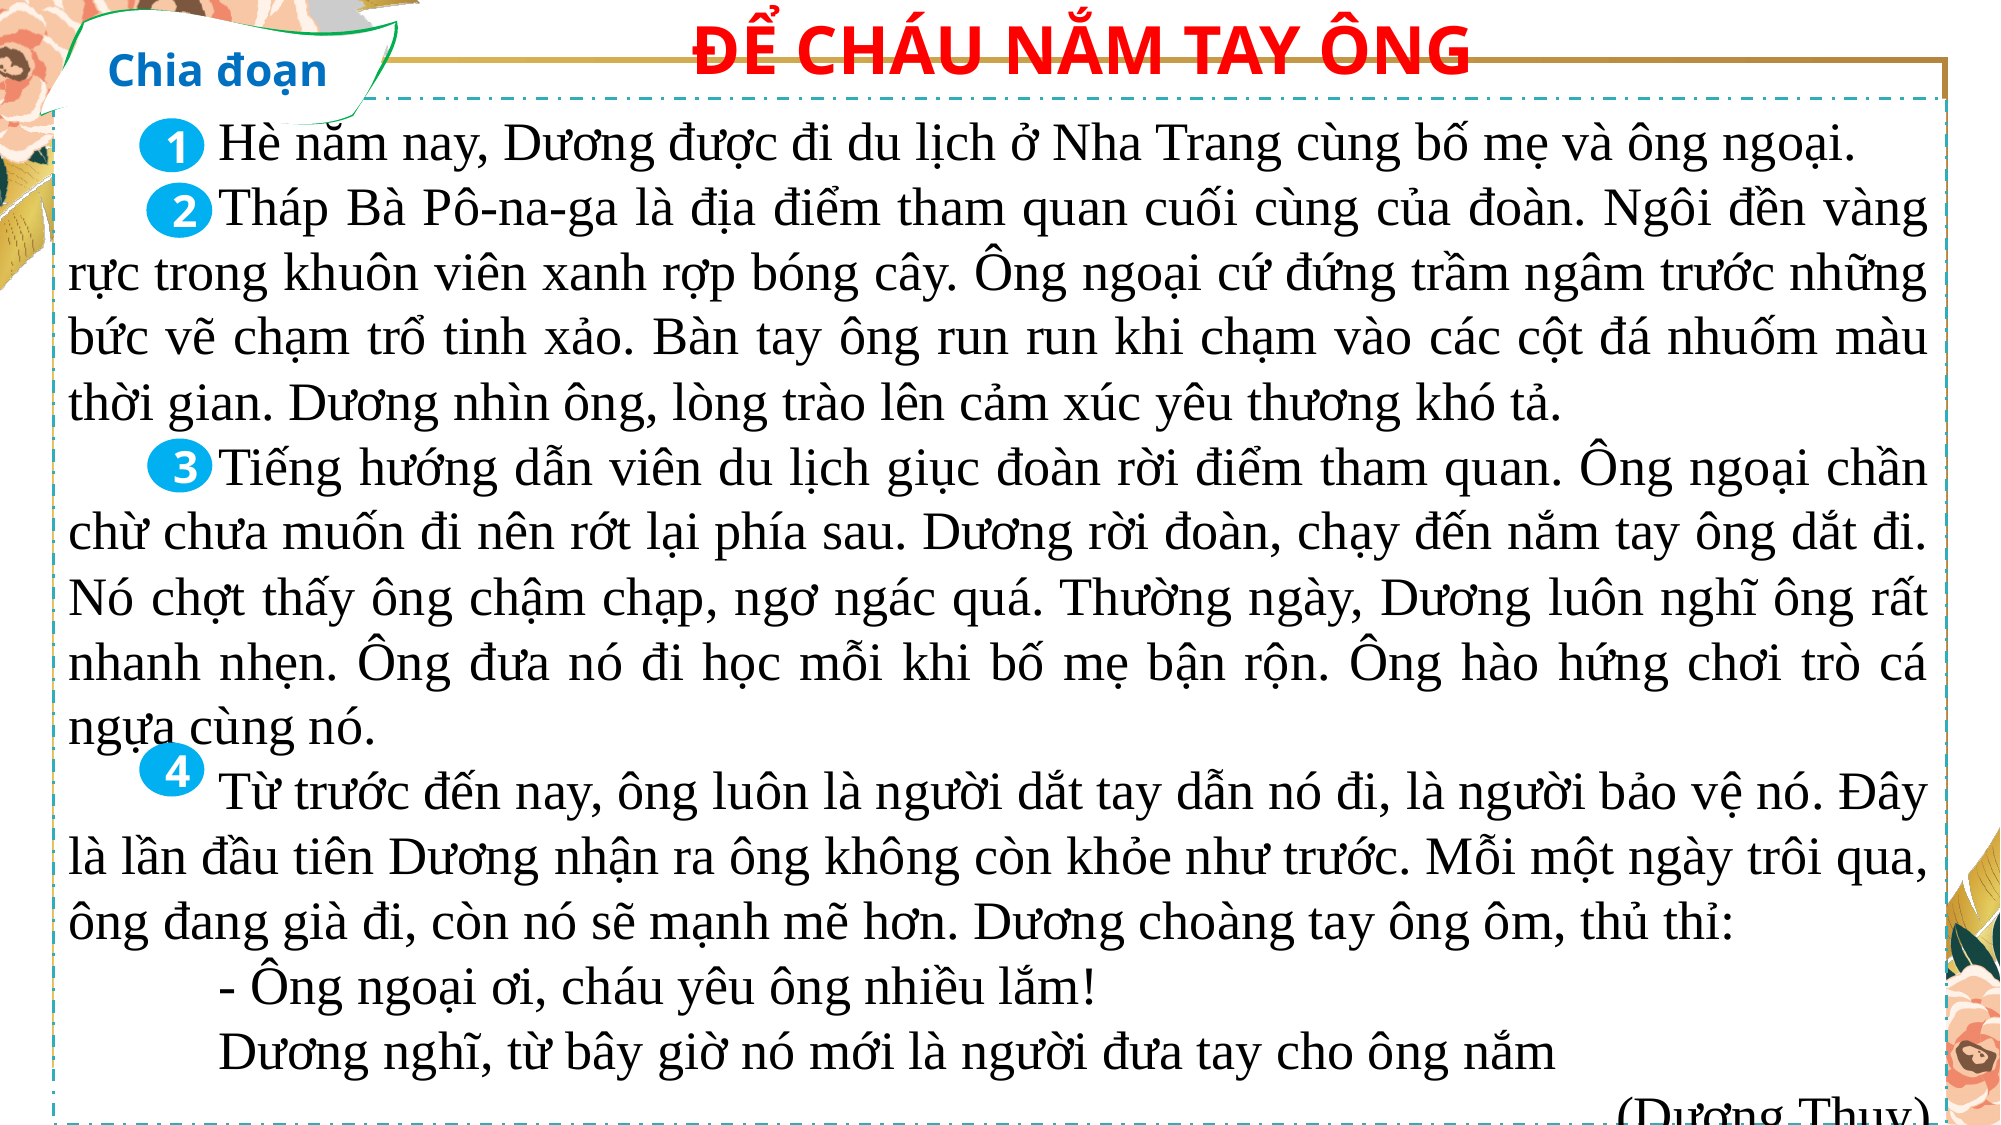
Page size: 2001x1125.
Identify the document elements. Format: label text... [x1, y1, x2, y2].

text_box Hè năm nay, Dương được đi du lịch ở Nha Trang cùng bố mẹ và ông ngoại. Tháp Bà Pô-na-ga là địa điểm tham quan cuối cùng của đoàn. Ngôi đền vàng rực trong khuôn viên xanh rợp bóng cây. Ông ngoại cứ đứng trầm ngâm trước những bức vẽ chạm trổ tinh xảo. Bàn tay ông run run khi chạm vào các cột đá nhuốm màu thời gian. Dương nhìn ông, lòng trào lên cảm xúc yêu thương khó tả. Tiếng hướng dẫn viên du lịch giục đoàn rời điểm tham quan. Ông ngoại chần chừ chưa muốn đi nên rớt lại phía sau. Dương rời đoàn, chạy đến nắm tay ông dắt đi. Nó chợt thấy ông chậm chạp, ngơ ngác quá. Thường ngày, Dương luôn nghĩ ông rất nhanh nhẹn. Ông đưa nó đi học mỗi khi bố mẹ bận rộn. Ông hào hứng chơi trò cá ngựa cùng nó. Từ trước đến nay, ông luôn là người dắt tay dẫn nó đi, là người bảo vệ nó. Đây là lần đầu tiên Dương nhận ra ông không còn khỏe như trước. Mỗi một ngày trôi qua, ông đang già đi, còn nó sẽ mạnh mẽ hơn. Dương choàng tay ông ôm, thủ thỉ: - Ông ngoại ơi, cháu yêu ông nhiều lắm! Dương nghĩ, từ bây giờ nó mới là người đưa tay cho ông nắm (Dương Thụy) [53, 98, 1947, 1125]
picture [381, 27, 395, 64]
picture [73, 36, 79, 49]
text_box Chia đoạn [39, 9, 398, 125]
text_box 2 [147, 183, 211, 237]
text_box 1 [140, 119, 204, 171]
text_box ĐỂ CHÁU NẮM TAY ÔNG [590, 0, 1576, 98]
text_box 4 [140, 743, 204, 796]
picture [0, 0, 523, 324]
text_box 3 [148, 439, 212, 492]
picture [1947, 769, 2000, 1125]
